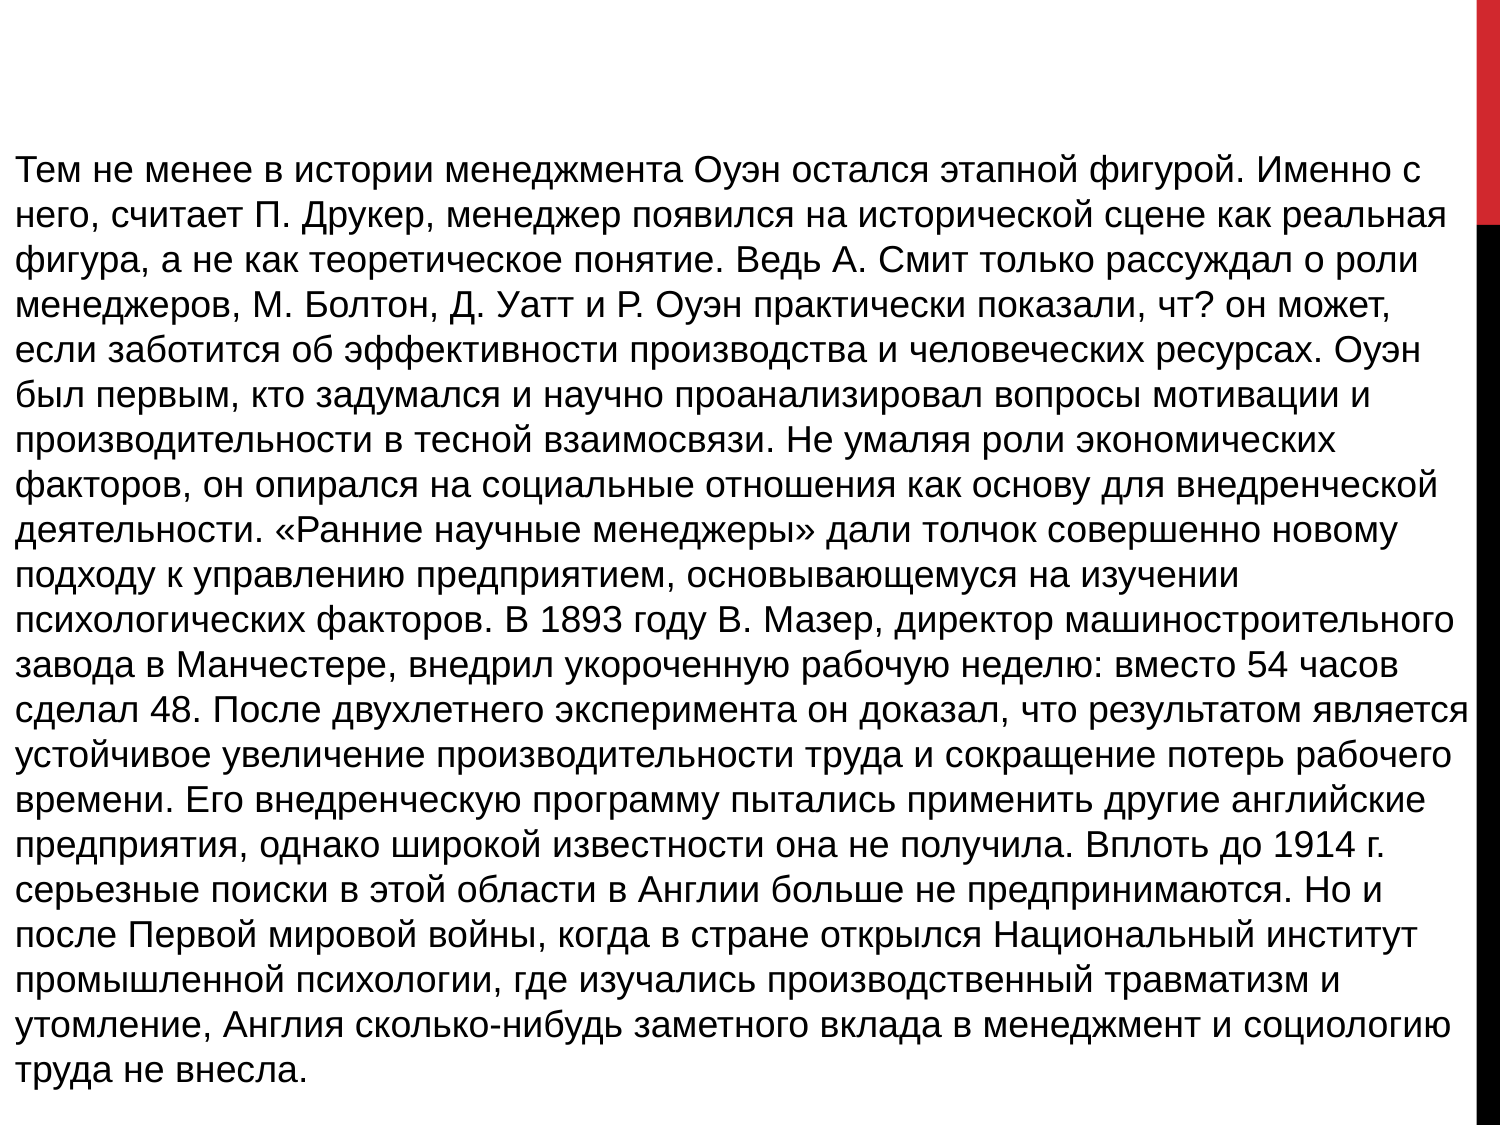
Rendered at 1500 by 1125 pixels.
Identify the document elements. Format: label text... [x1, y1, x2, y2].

text_box Тем не менее в истории менеджмента Оуэн остался этапной фигурой. Именно с него, считает П. Друкер, менеджер появился на исторической сцене как реальная фигура, а не как теоретическое понятие. Ведь А. Смит только рассуждал о роли менеджеров, М. Болтон, Д. Уатт и Р. Оуэн практически показали, чт? он может, если заботится об эффективности производства и человеческих ресурсах. Оуэн был первым, кто задумался и научно проанализировал вопросы мотивации и производительности в тесной взаимосвязи. Не умаляя роли экономических факторов, он опирался на социальные отношения как основу для внедренческой деятельности. «Ранние научные менеджеры» дали толчок совершенно новому подходу к управлению предприятием, основывающемуся на изучении психологических факторов. В 1893 году В. Мазер, директор машиностроительного завода в Манчестере, внедрил укороченную рабочую неделю: вместо 54 часов сделал 48. После двухлетнего эксперимента он доказал, что результатом является устойчивое увеличение производительности труда и сокращение потерь рабочего времени. Его внедренческую программу пытались применить другие английские предприятия, однако широкой известности она не получила. Вплоть до 1914 г. серьезные поиски в этой области в Англии больше не предпринимаются. Но и после Первой мировой войны, когда в стране открылся Национальный институт промышленной психологии, где изучались производственный травматизм и утомление, Англия сколько-нибудь заметного вклада в менеджмент и социологию труда не внесла. [0, 137, 1500, 1097]
